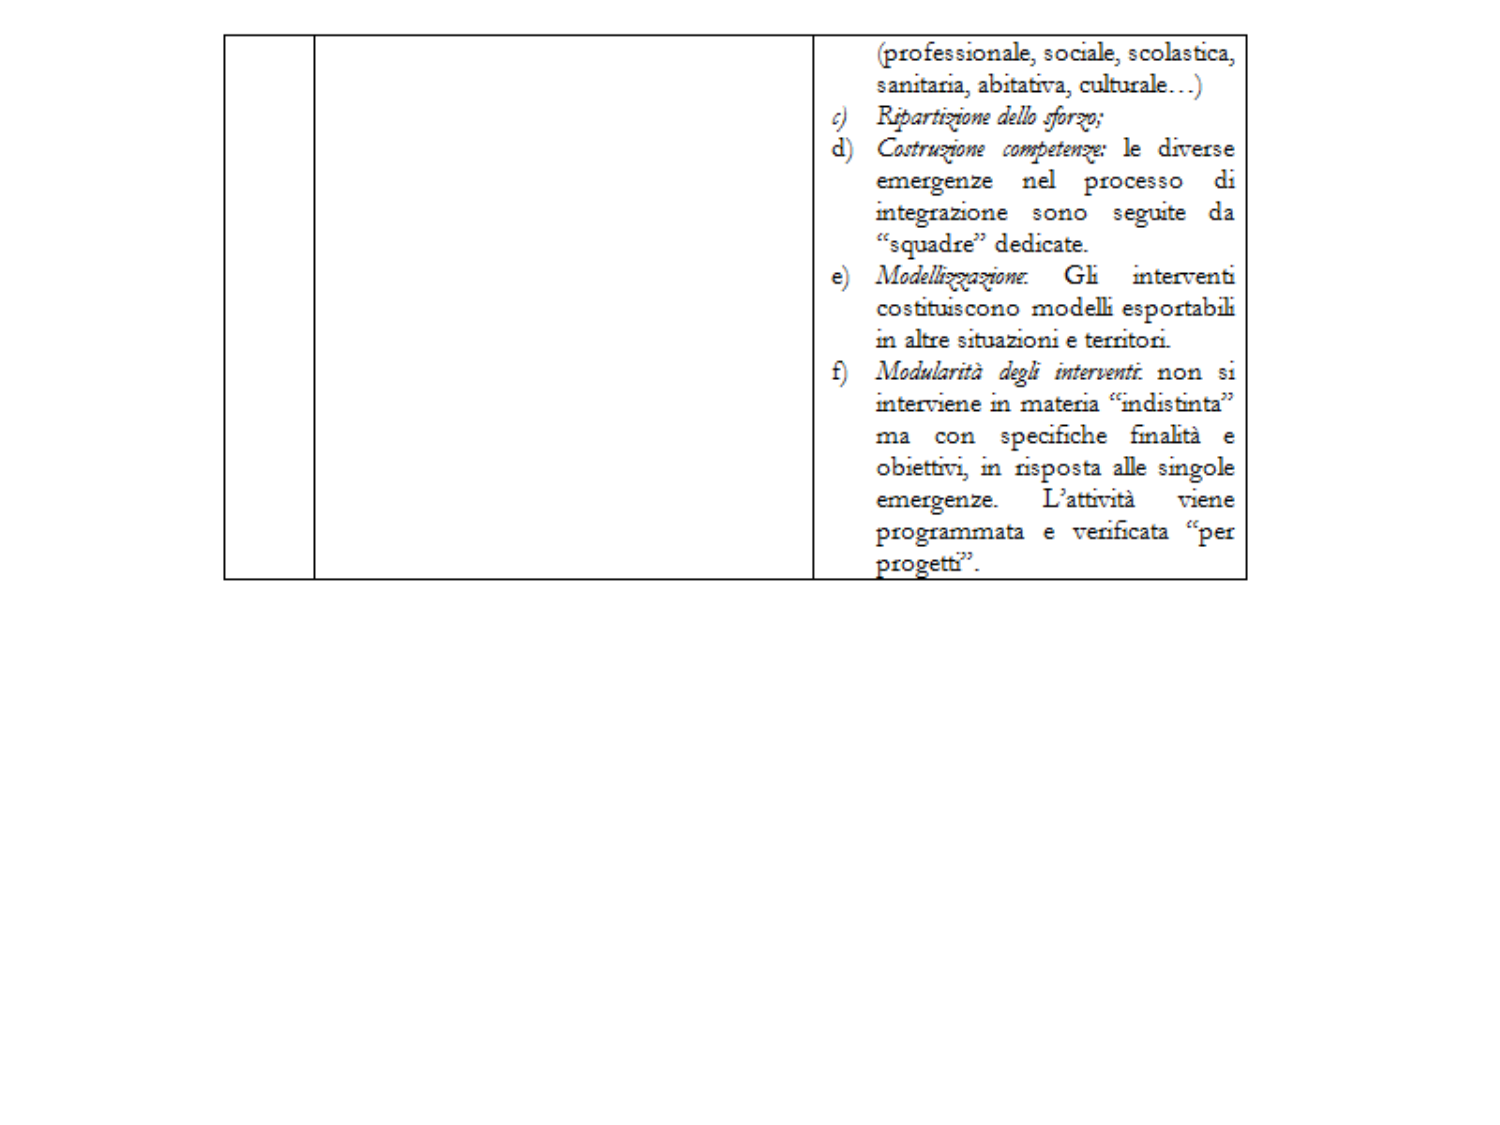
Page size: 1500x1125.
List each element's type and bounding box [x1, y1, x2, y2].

picture [206, 30, 1270, 613]
